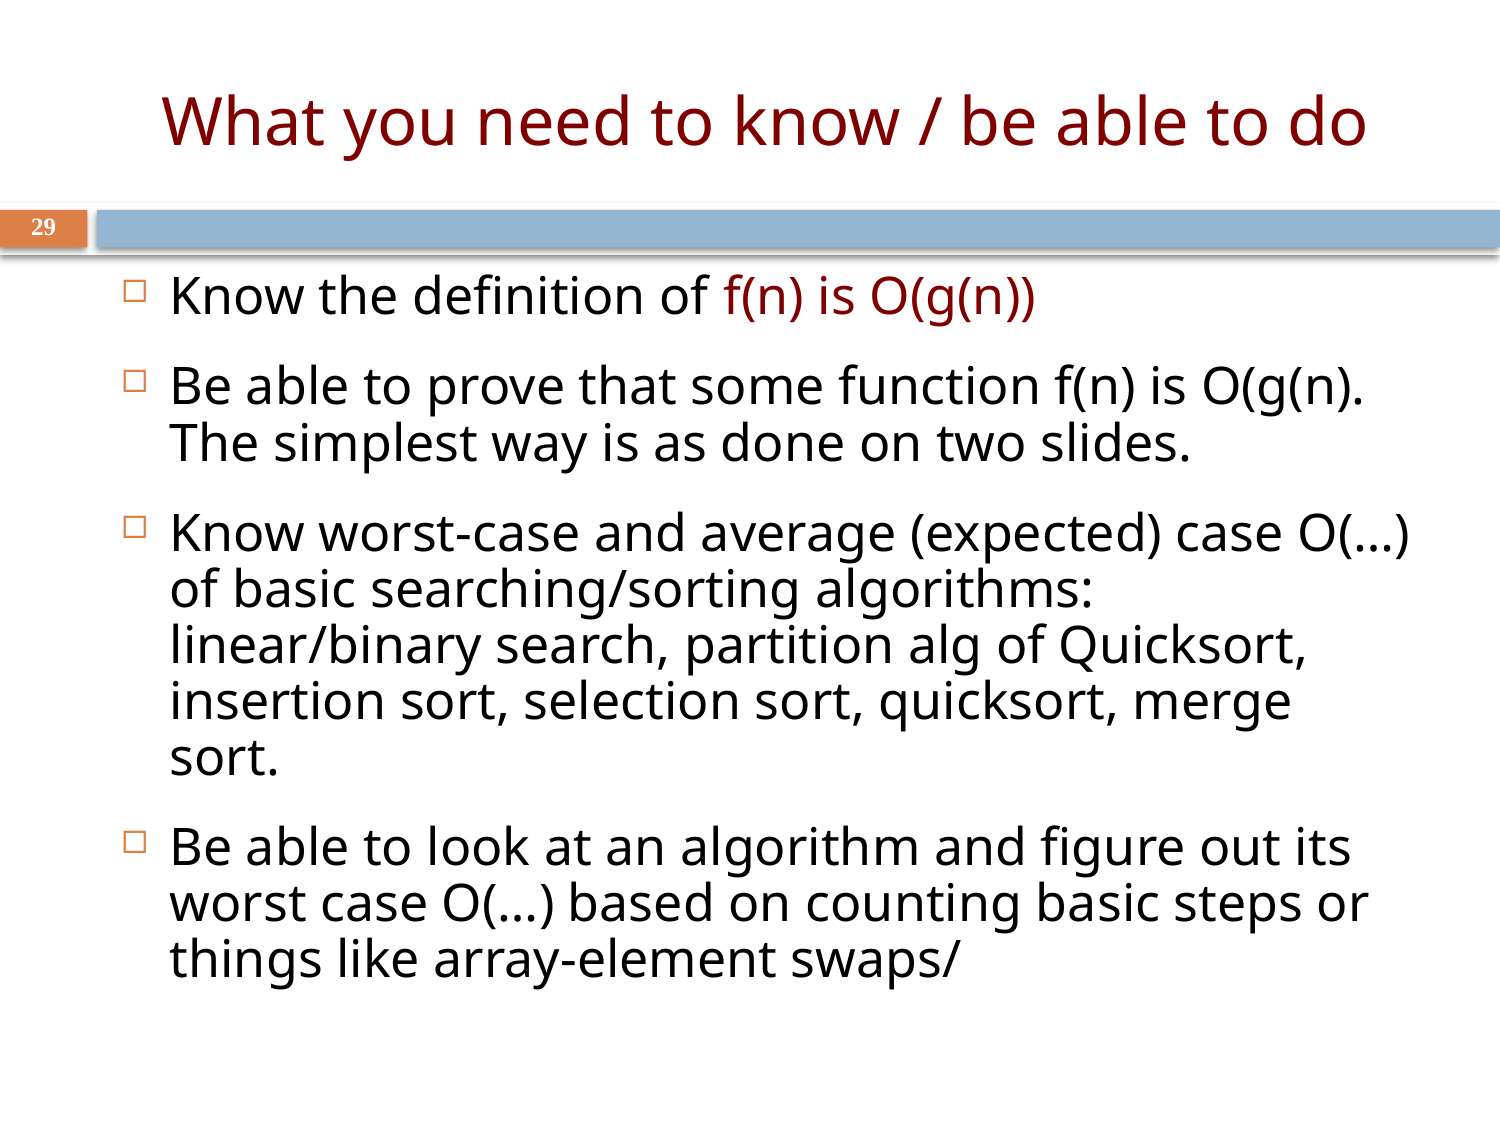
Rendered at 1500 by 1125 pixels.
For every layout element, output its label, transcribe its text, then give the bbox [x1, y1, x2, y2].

slide_number 29 [0, 208, 88, 249]
title What you need to know / be able to do [100, 37, 1438, 200]
list Know the definition of f(n) is O(g(n)) Be able to prove that some function f(n) is O(g(n). The simplest way is as done on two slides. Know worst-case and average (expected) case O(…) of basic searching/sorting algorithms: linear/binary search, partition alg of Quicksort, insertion sort, selection sort, quicksort, merge sort. Be able to look at an algorithm and figure out its worst case O(…) based on counting basic steps or things like array-element swaps/ [100, 262, 1438, 1000]
